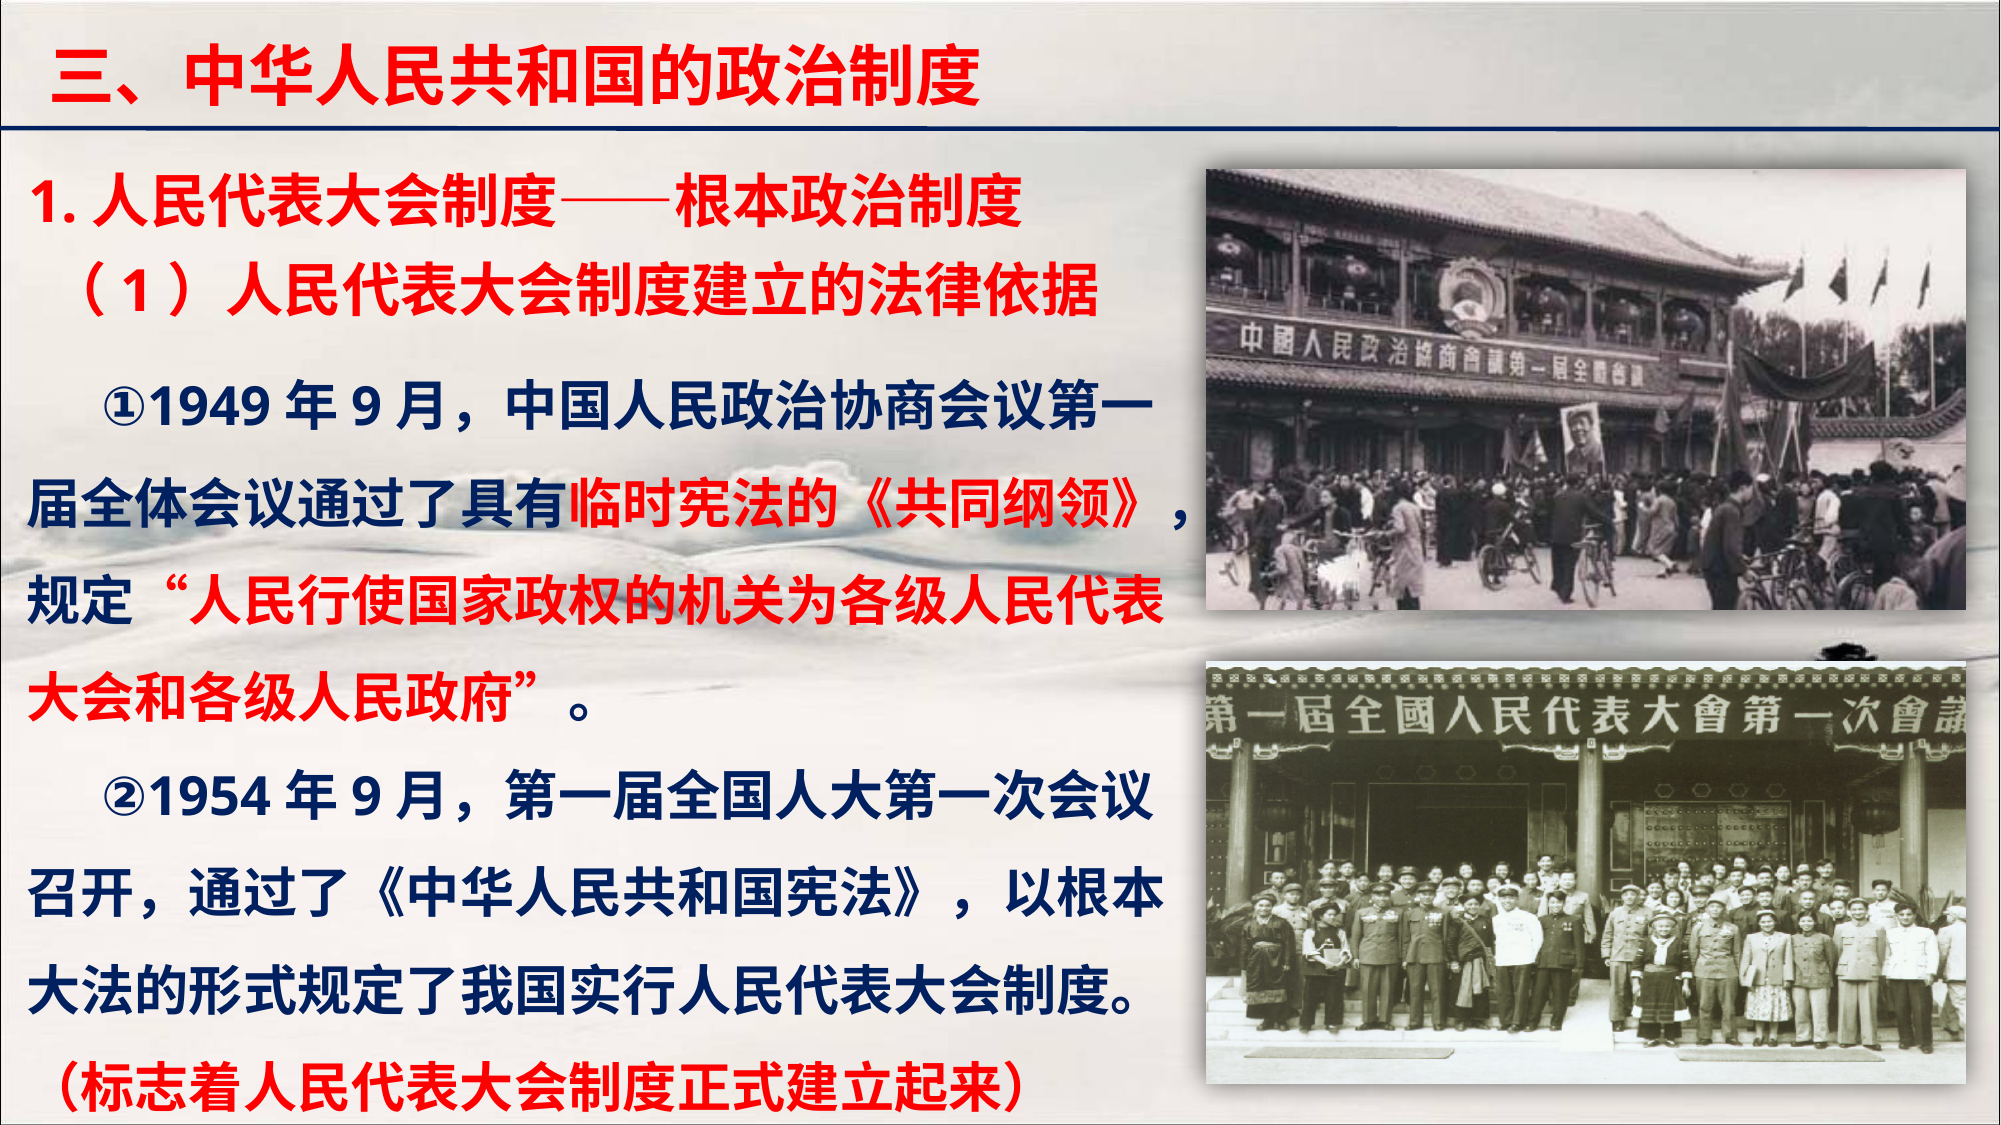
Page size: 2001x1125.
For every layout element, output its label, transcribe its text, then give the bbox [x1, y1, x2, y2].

text_box （1）人民代表大会制度建立的法律依据 [33, 245, 1167, 331]
text_box 三、中华人民共和国的政治制度 [33, 26, 1489, 121]
text_box 1.人民代表大会制度——根本政治制度 [11, 142, 1761, 222]
text_box ①1949年9月，中国人民政治协商会议第一届全体会议通过了具有临时宪法的《共同纲领》，规定“人民行使国家政权的机关为各级人民代表大会和各级人民政府”。 ②1954年9月，第一届全国人大第一次会议召开，通过了《中华人民共和国宪法》，以根本大法的形式规定了我国实行人民代表大会制度。（标志着人民代表大会制度正式建立起来） [11, 331, 1185, 1125]
picture [0, 0, 2001, 1125]
